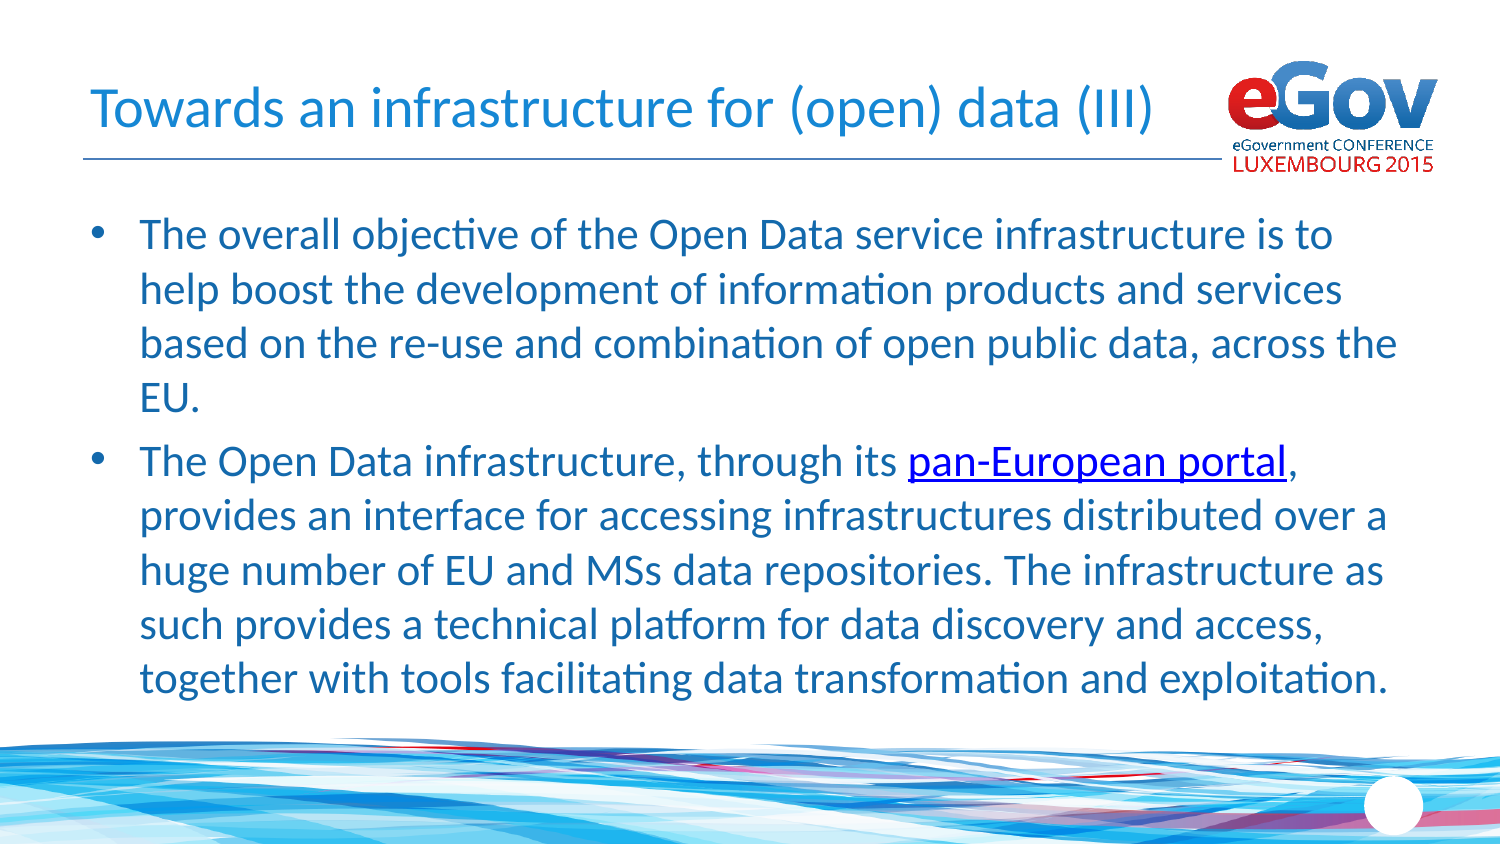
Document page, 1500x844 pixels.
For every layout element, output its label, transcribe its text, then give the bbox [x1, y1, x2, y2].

title Towards an infrastructure for (open) data (III) [75, 33, 1425, 175]
list The overall objective of the Open Data service infrastructure is to help boost the development of information products and services based on the re-use and combination of open public data, across the EU. The Open Data infrastructure, through its pan-European portal, provides an interface for accessing infrastructures distributed over a huge number of EU and MSs data repositories. The infrastructure as such provides a technical platform for data discovery and access, together with tools facilitating data transformation and exploitation. [75, 196, 1425, 754]
picture [0, 0, 1500, 844]
